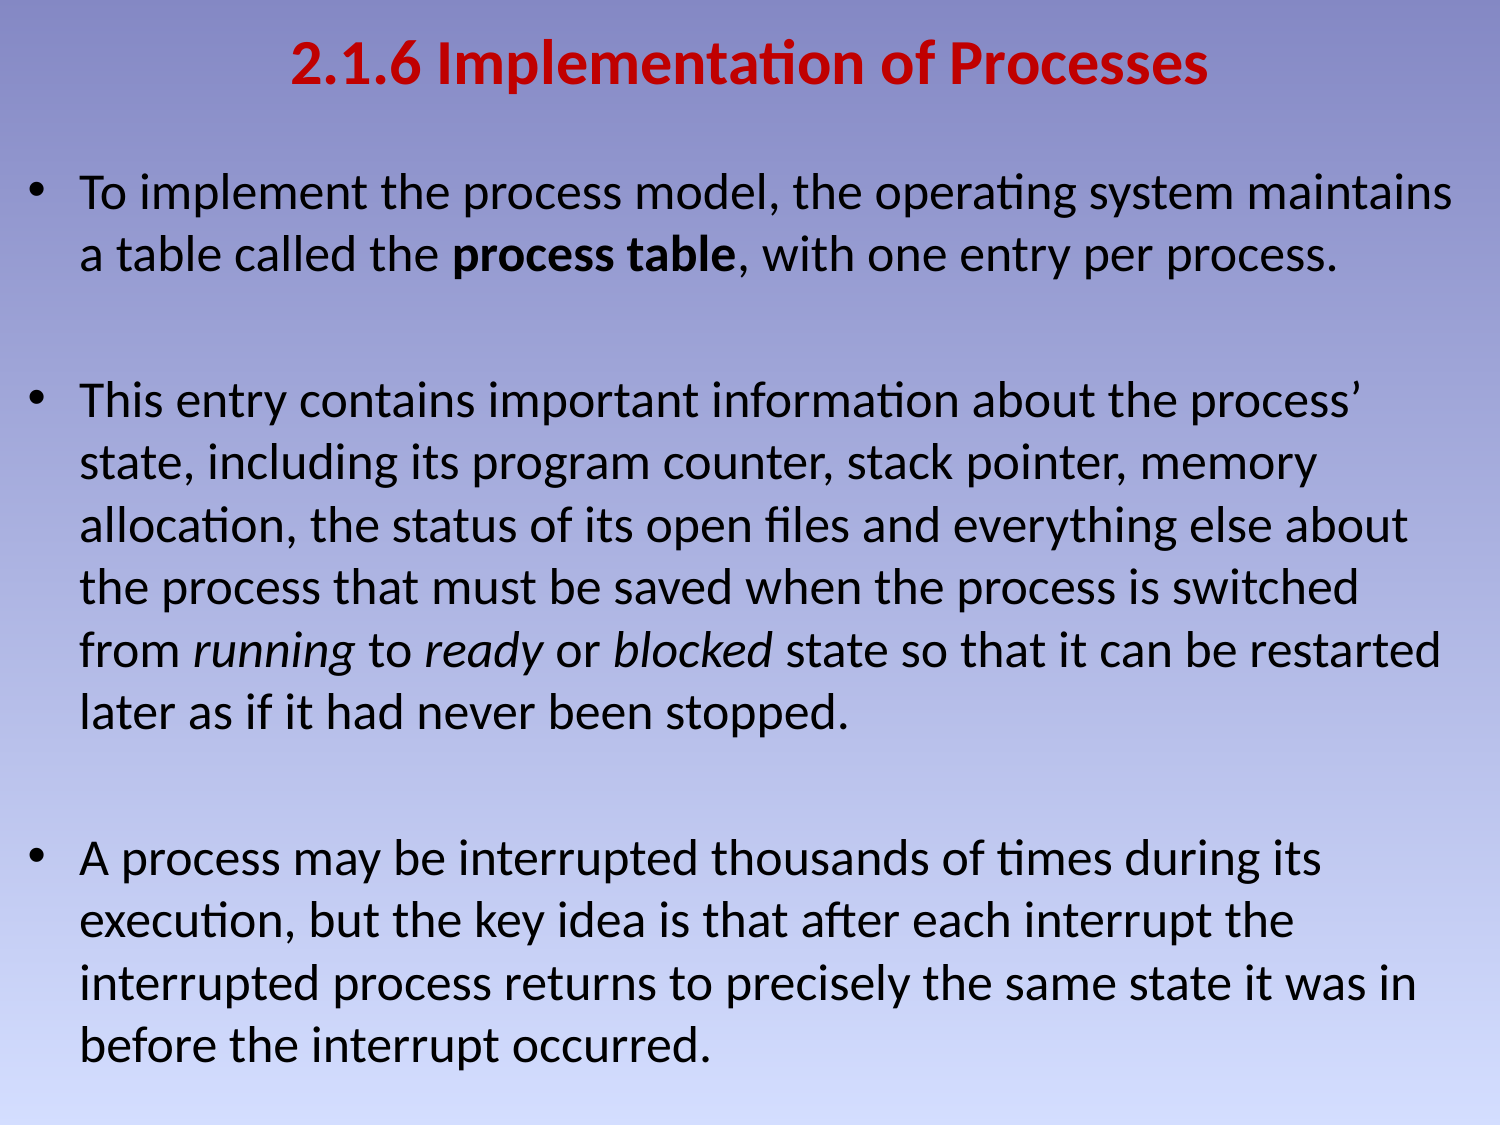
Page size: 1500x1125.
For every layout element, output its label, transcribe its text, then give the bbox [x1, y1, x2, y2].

list To implement the process model, the operating system maintains a table called the process table, with one entry per process. This entry contains important information about the process’ state, including its program counter, stack pointer, memory allocation, the status of its open files and everything else about the process that must be saved when the process is switched from running to ready or blocked state so that it can be restarted later as if it had never been stopped. A process may be interrupted thousands of times during its execution, but the key idea is that after each interrupt the interrupted process returns to precisely the same state it was in before the interrupt occurred. [12, 149, 1475, 1113]
title 2.1.6 Implementation of Processes [75, 12, 1425, 105]
